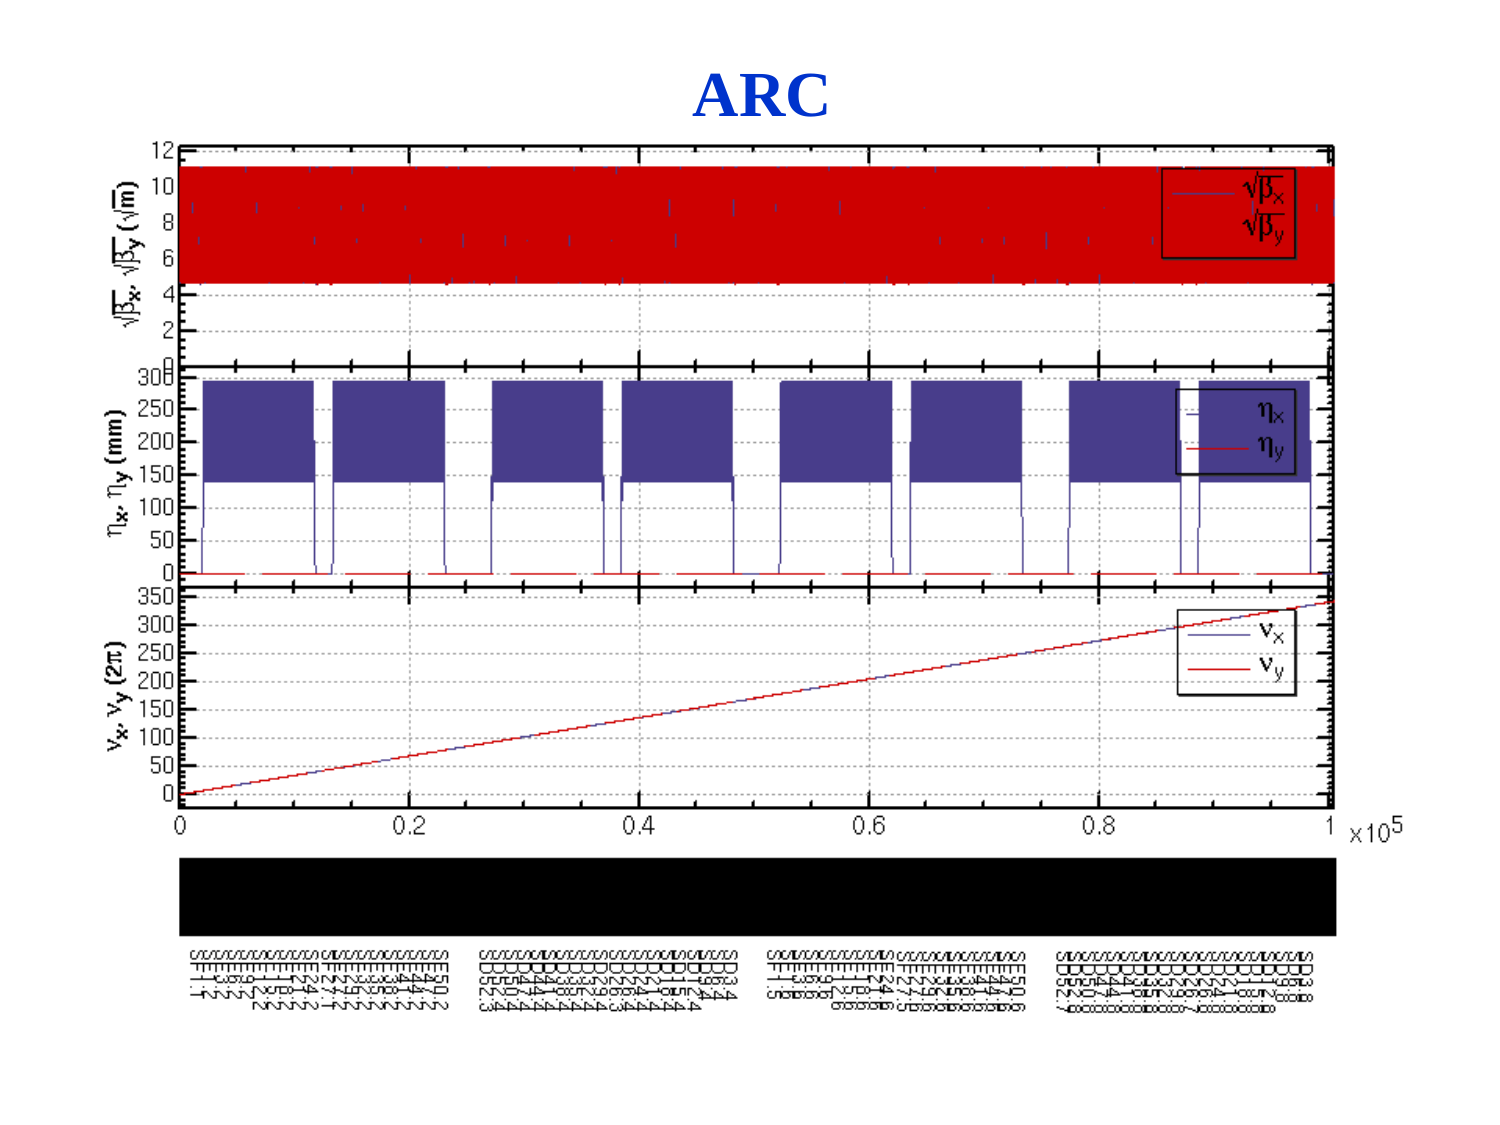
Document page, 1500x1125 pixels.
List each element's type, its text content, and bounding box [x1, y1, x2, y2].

text_box ARC [174, 44, 1350, 89]
picture [92, 90, 1408, 1035]
